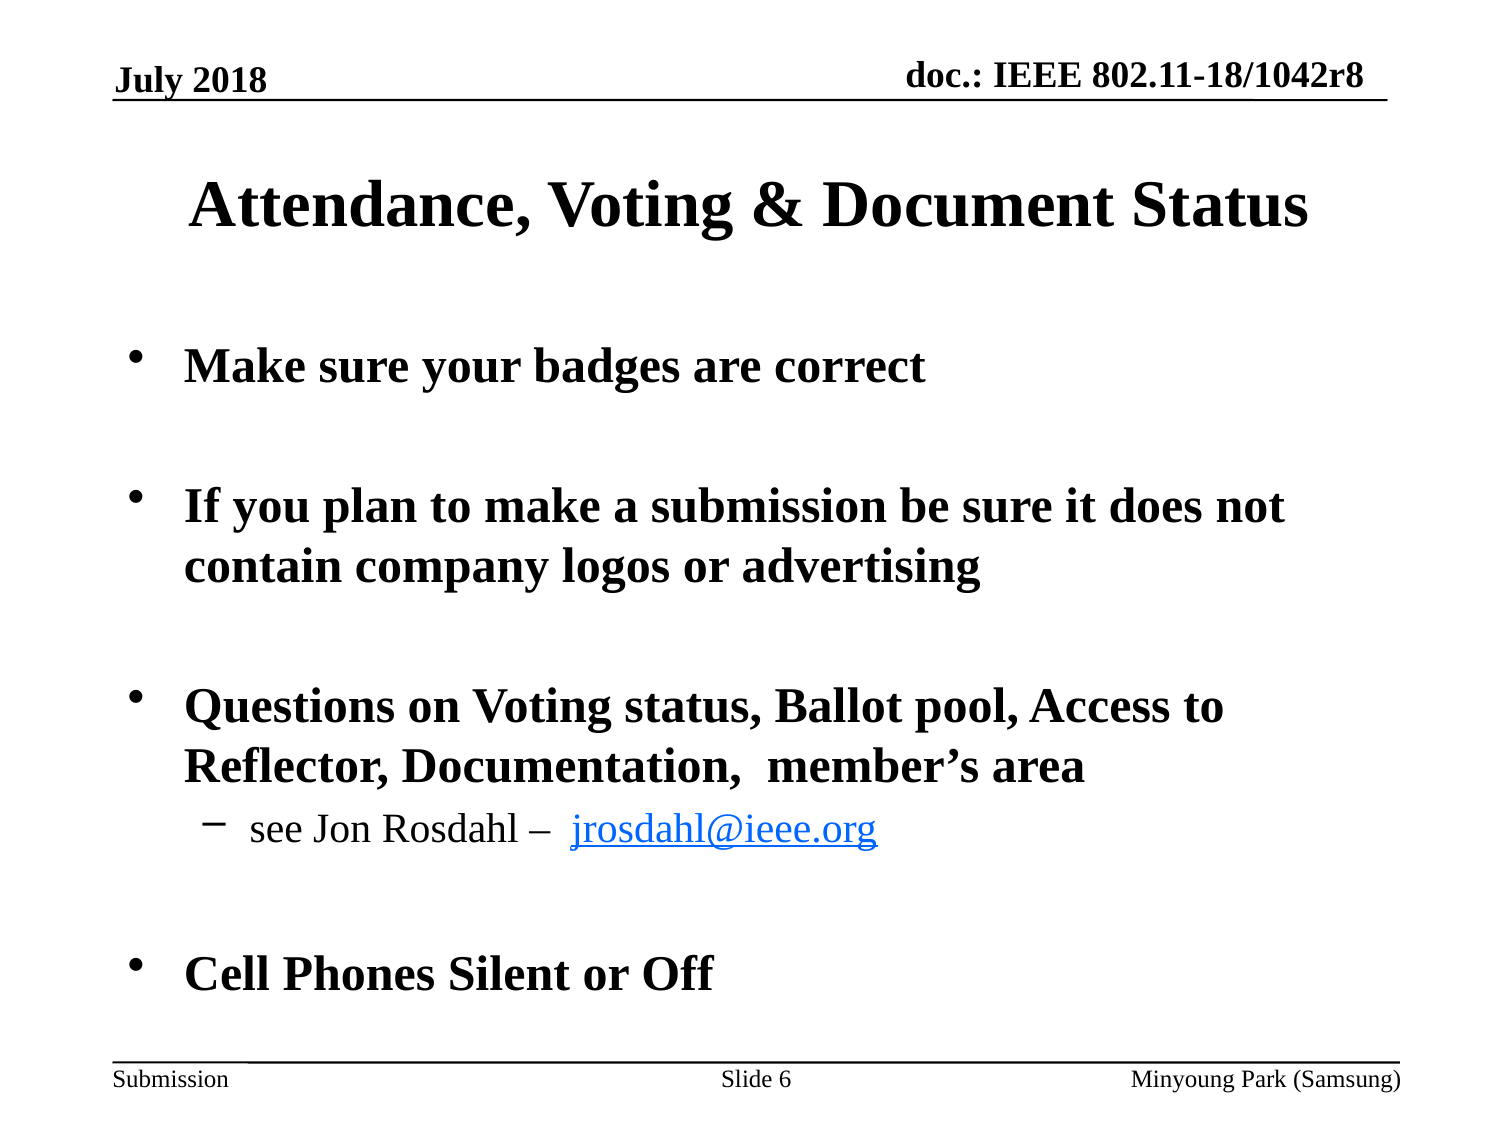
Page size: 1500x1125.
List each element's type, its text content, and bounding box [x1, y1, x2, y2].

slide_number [114, 54, 335, 101]
slide_number Slide 6 [712, 1061, 800, 1093]
footer Minyoung Park (Samsung) [949, 1061, 1402, 1093]
list Make sure your badges are correct If you plan to make a submission be sure it does not contain company logos or advertising Questions on Voting status, Ballot pool, Access to Reflector, Documentation, member’s area see Jon Rosdahl – jrosdahl@ieee.org Cell Phones Silent or Off [112, 324, 1388, 1000]
title Attendance, Voting & Document Status [112, 112, 1388, 288]
